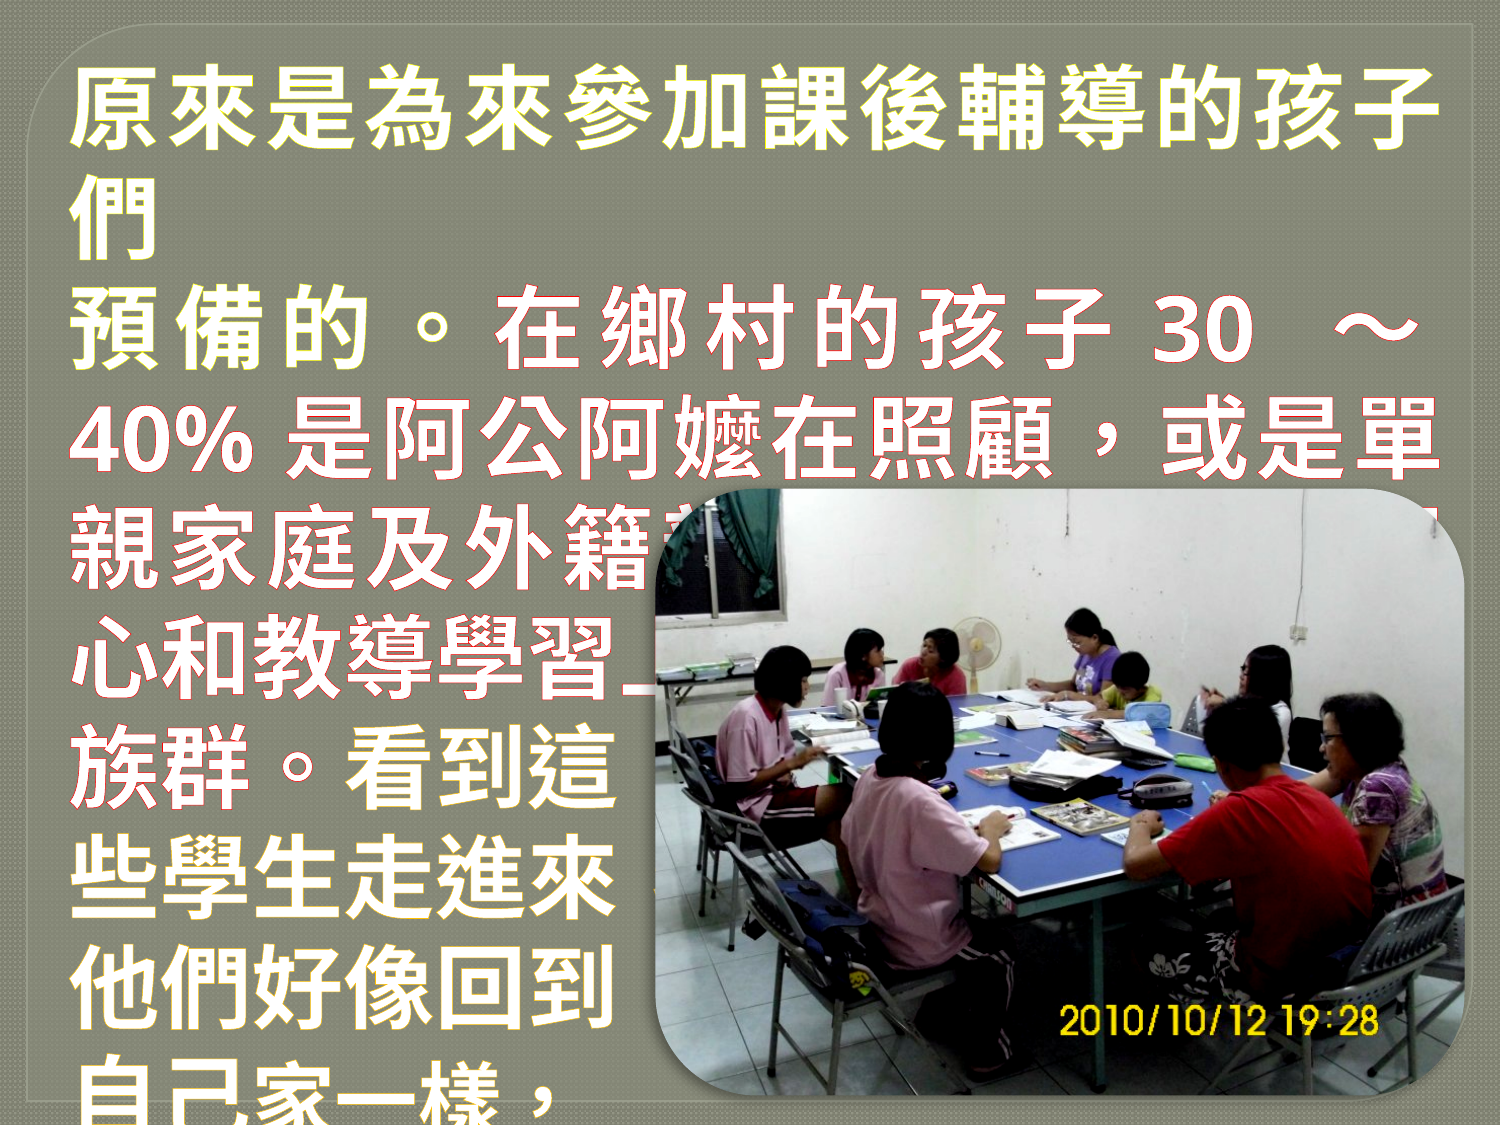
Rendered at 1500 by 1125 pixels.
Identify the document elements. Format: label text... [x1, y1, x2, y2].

picture [655, 488, 1465, 1096]
text_box 原來是為來參加課後輔導的孩子們 預備的。在鄉村的孩子30 ～40%是阿公阿嬤在照顧，或是單親家庭及外籍新娘的子女，是關心和教導學習上的弱勢 族群。看到這 些學生走進來， 他們好像回到 自己家一樣， [53, 42, 1459, 1125]
